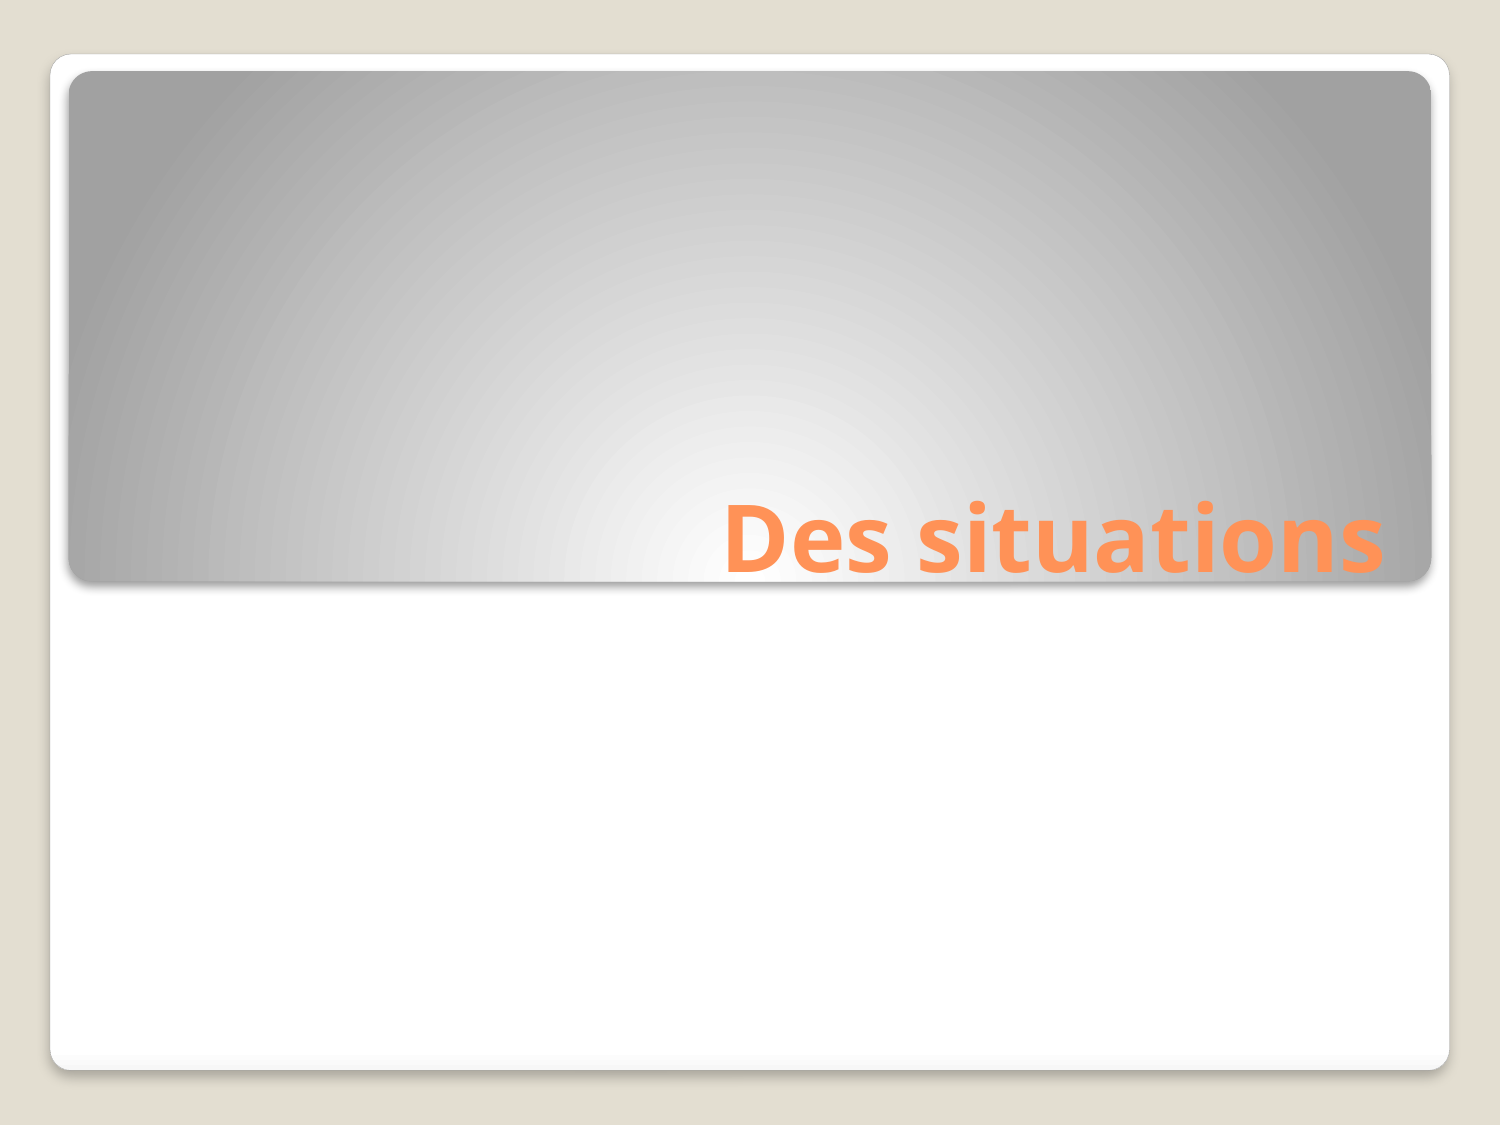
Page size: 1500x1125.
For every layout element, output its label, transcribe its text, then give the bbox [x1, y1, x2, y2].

title Des situations [118, 298, 1394, 599]
